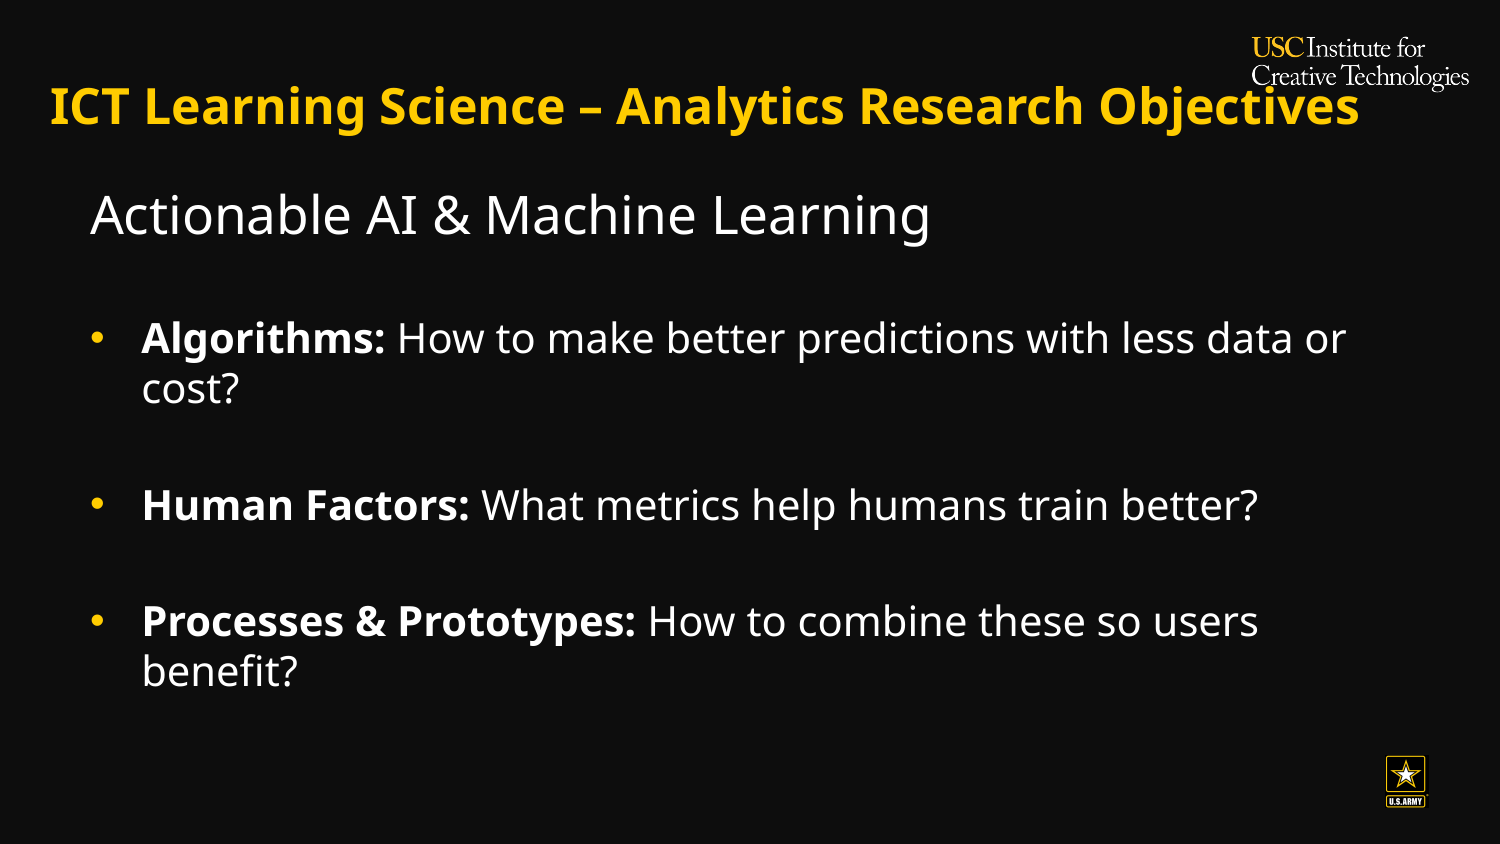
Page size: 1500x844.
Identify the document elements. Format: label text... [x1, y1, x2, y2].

picture [1385, 755, 1429, 808]
picture [1386, 34, 1473, 104]
list Actionable AI & Machine Learning Algorithms: How to make better predictions with less data or cost? Human Factors: What metrics help humans train better? Processes & Prototypes: How to combine these so users benefit? [75, 174, 1425, 707]
title ICT Learning Science – Analytics Research Objectives [35, 33, 1386, 175]
